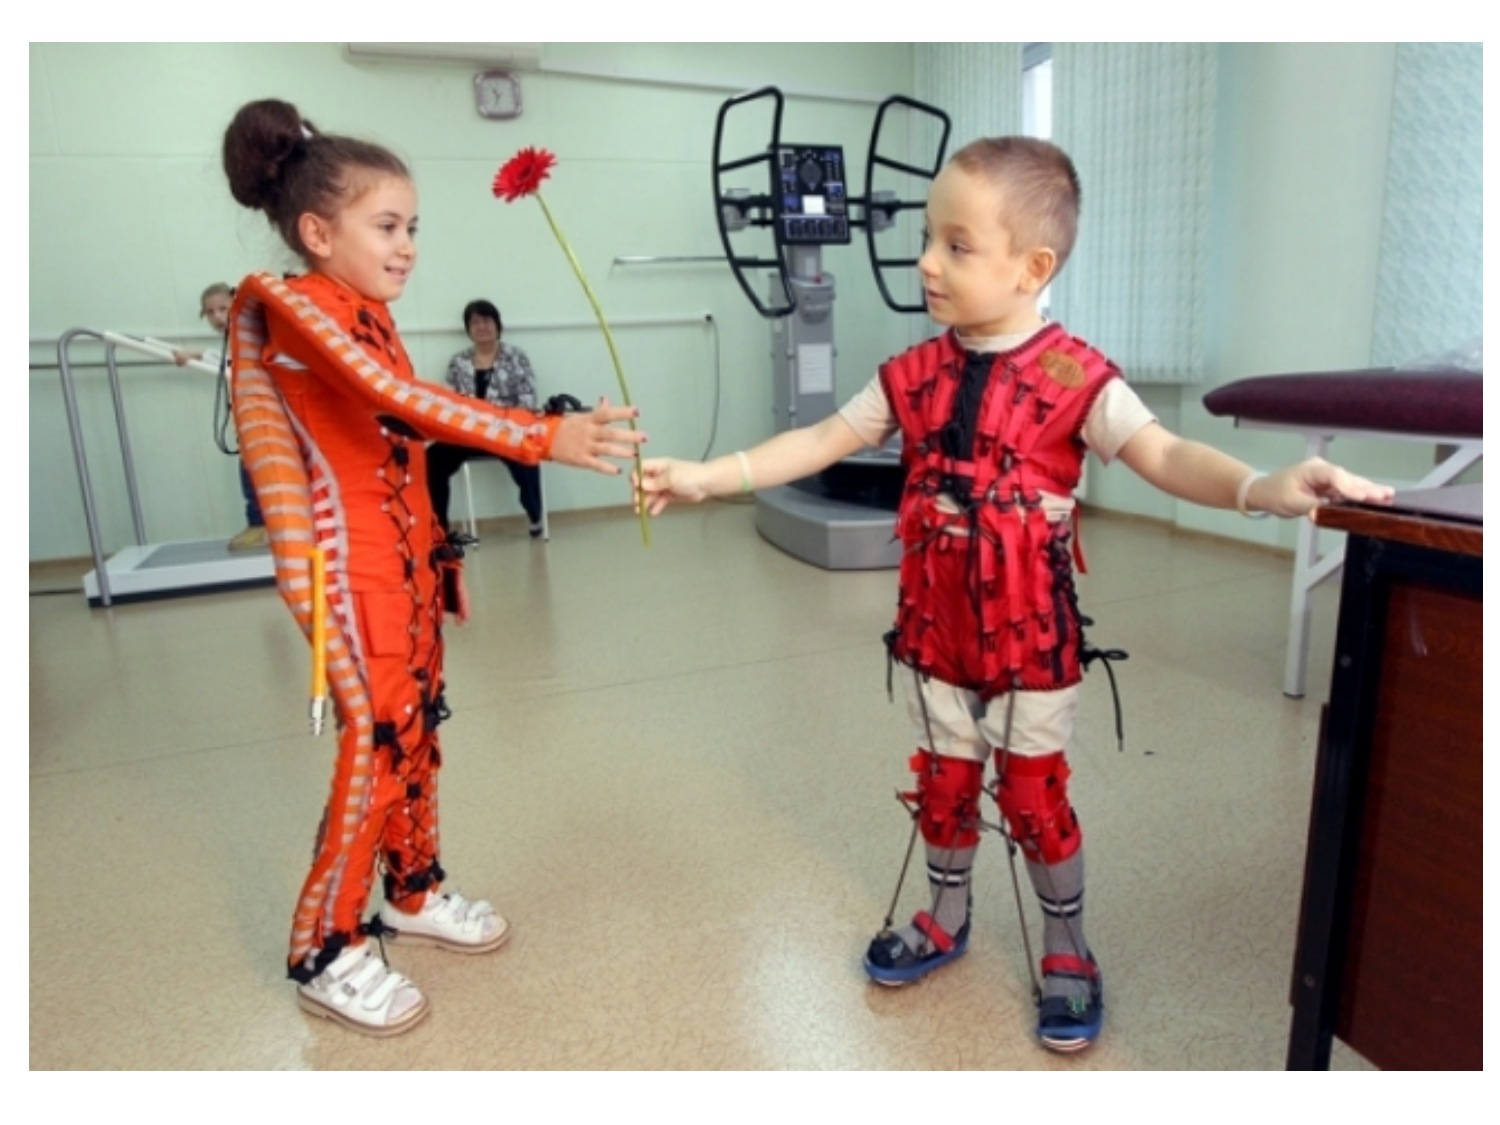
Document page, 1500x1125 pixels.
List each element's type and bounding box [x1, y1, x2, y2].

picture [29, 42, 1483, 1071]
